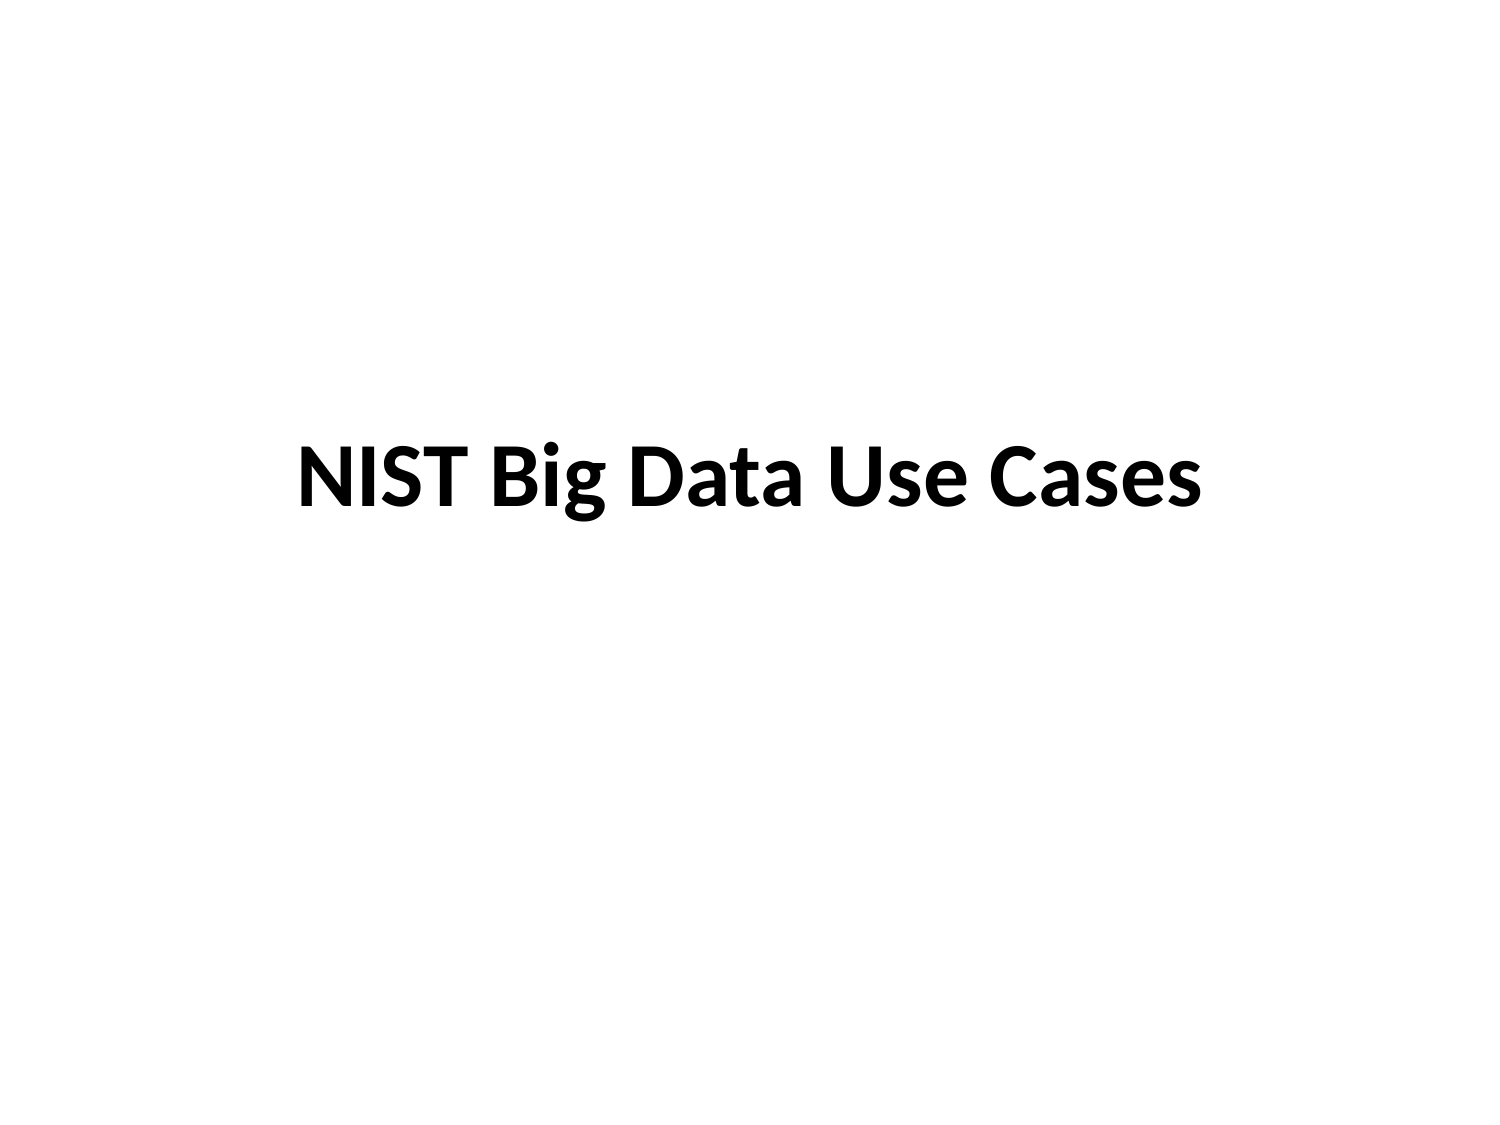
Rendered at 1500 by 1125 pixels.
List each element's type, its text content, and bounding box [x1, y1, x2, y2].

title NIST Big Data Use Cases [112, 349, 1388, 591]
